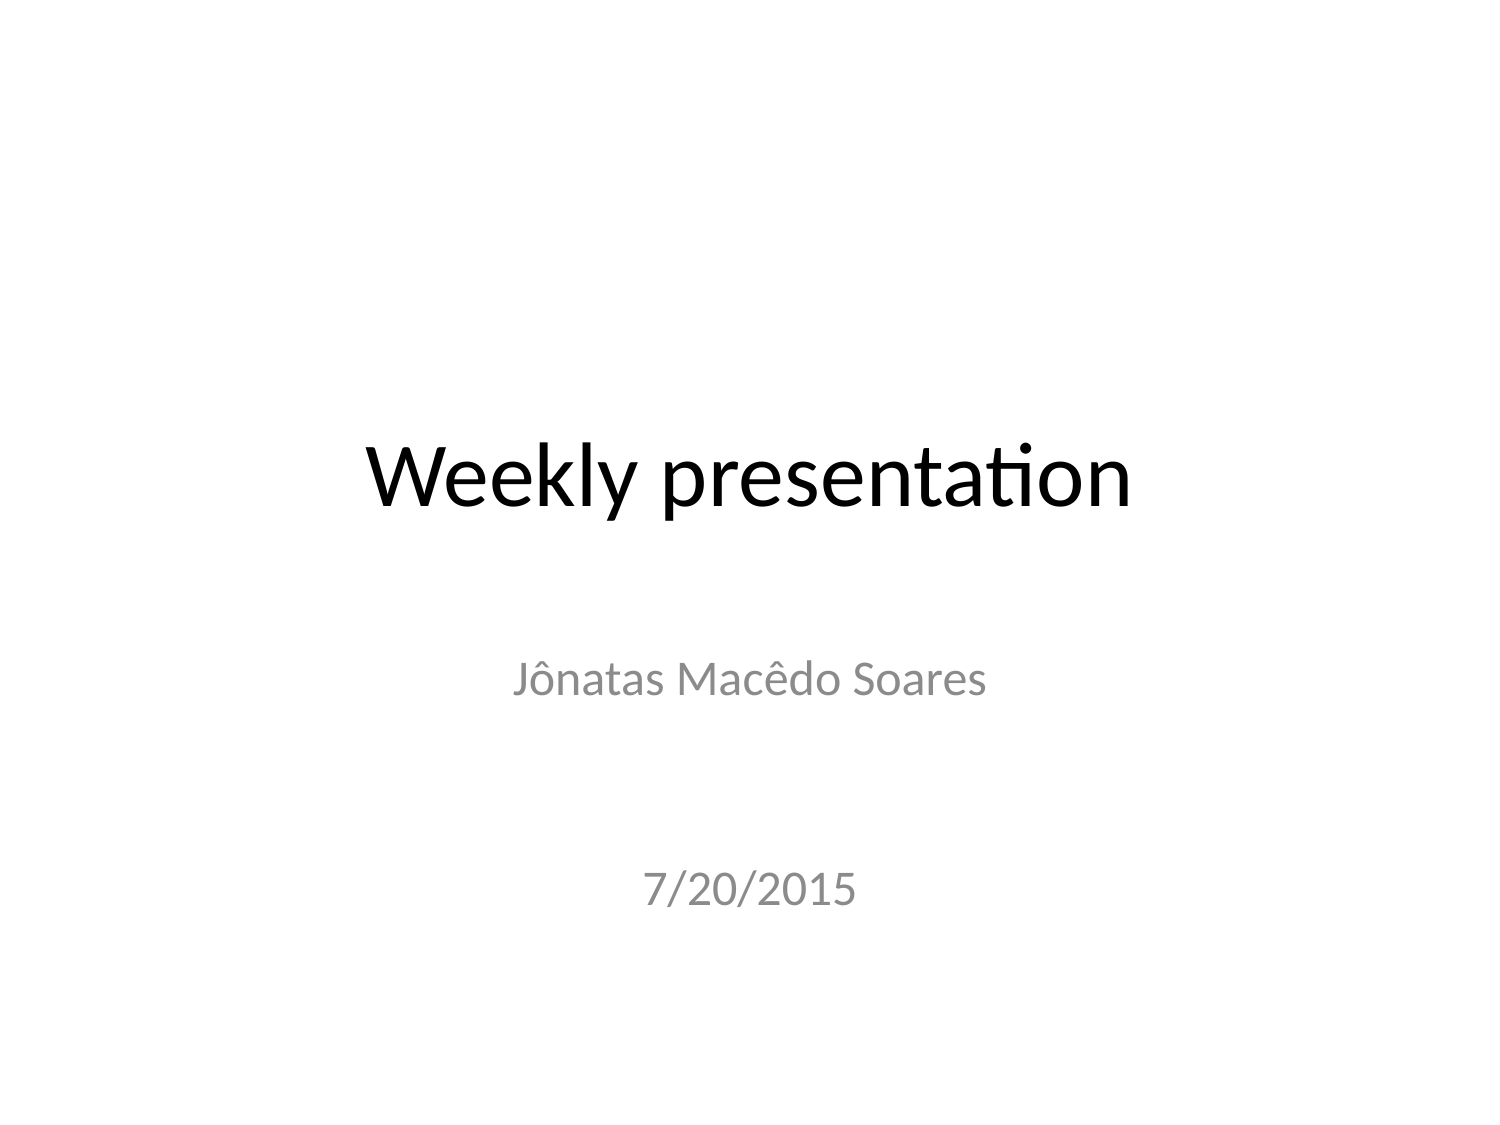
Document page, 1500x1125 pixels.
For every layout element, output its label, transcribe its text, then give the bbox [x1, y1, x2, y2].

title Weekly presentation [112, 349, 1388, 591]
subtitle Jônatas Macêdo Soares 7/20/2015 [225, 637, 1275, 925]
